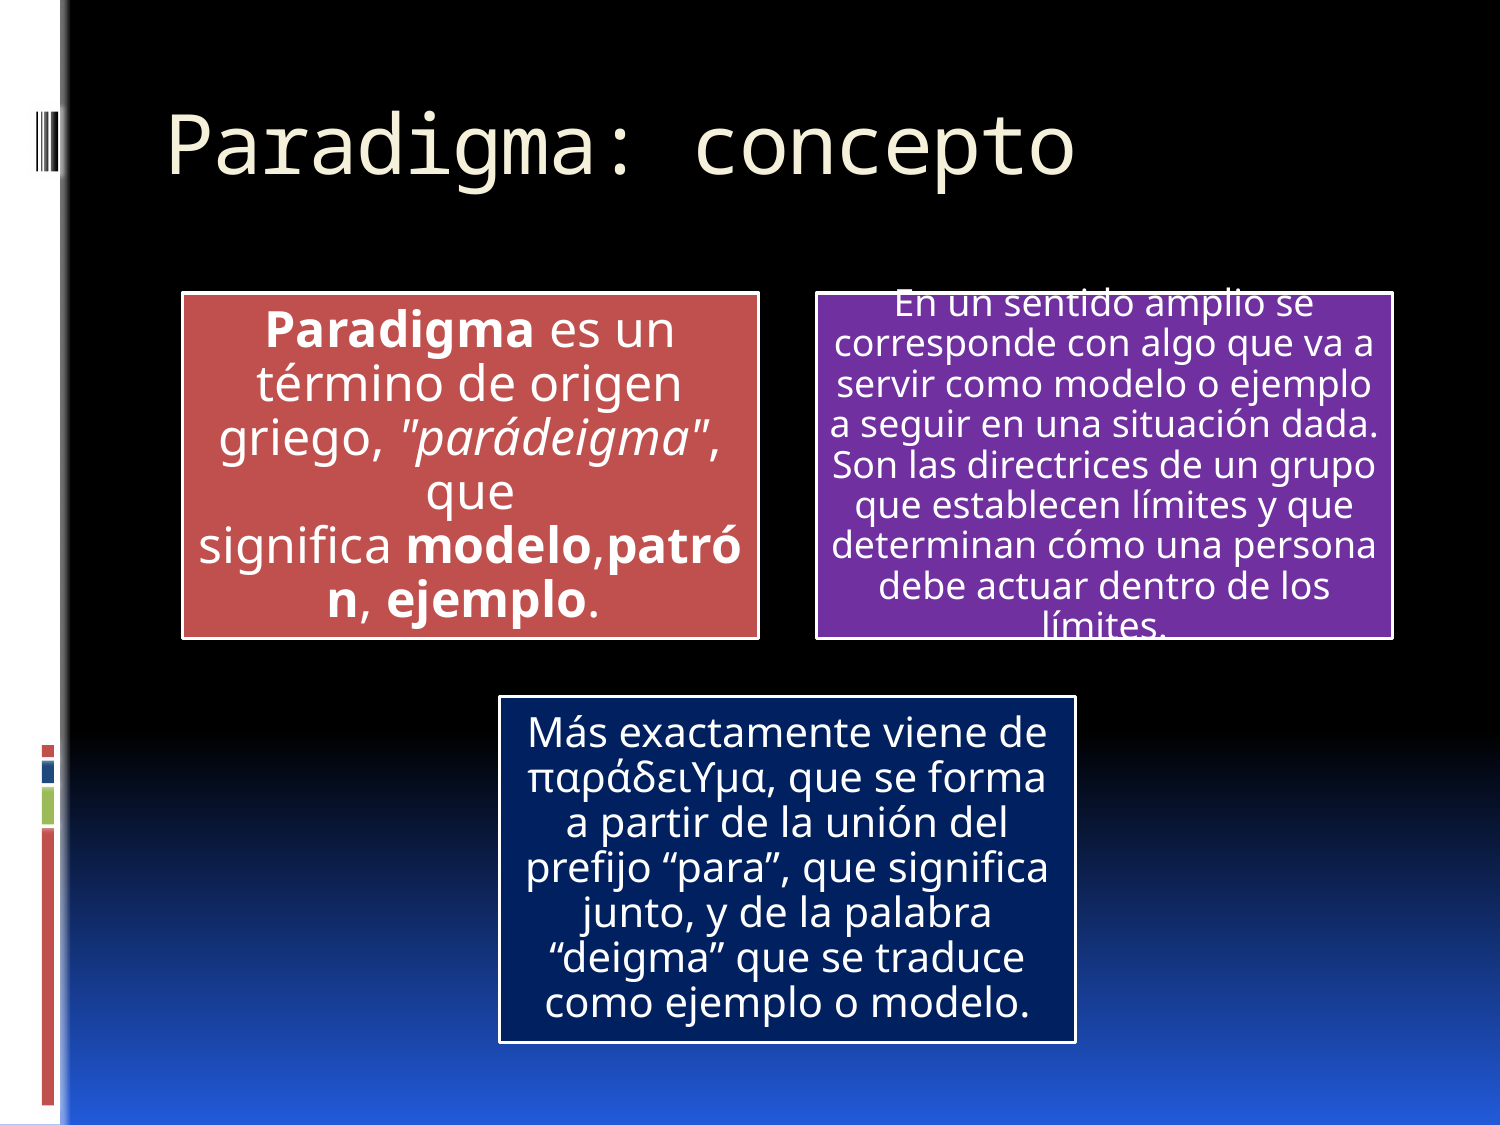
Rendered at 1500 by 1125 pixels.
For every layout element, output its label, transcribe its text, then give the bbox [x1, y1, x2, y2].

title Paradigma: concepto [150, 83, 1425, 234]
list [149, 292, 1426, 1044]
